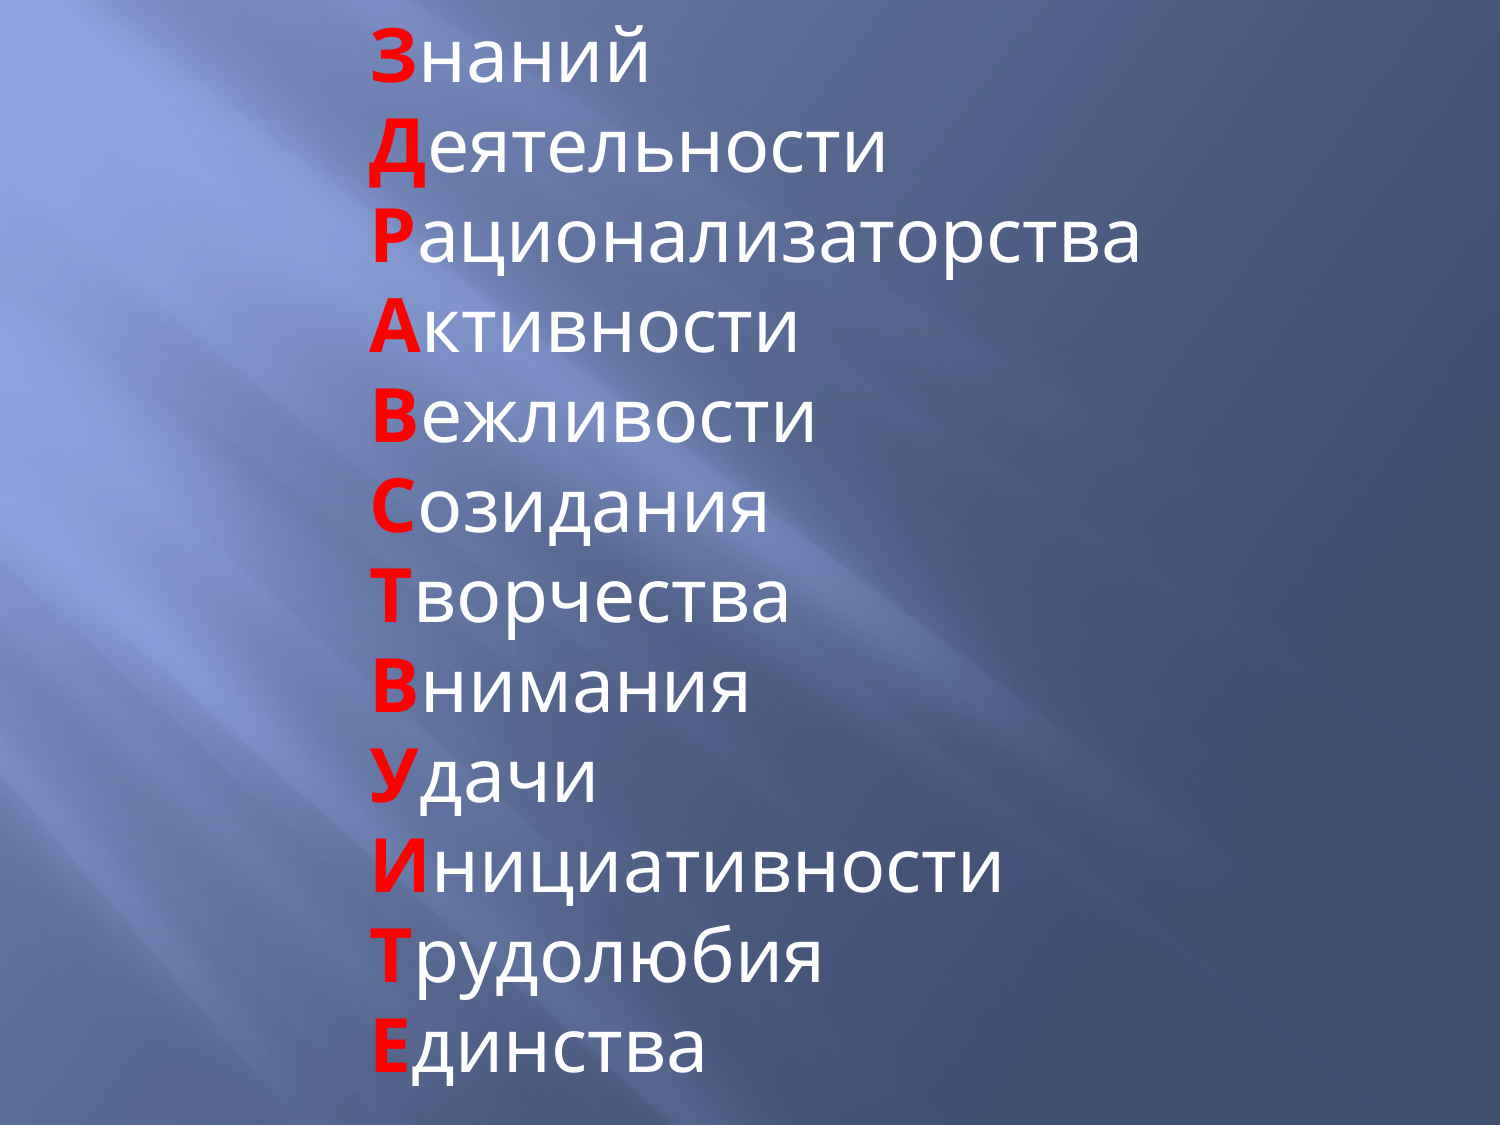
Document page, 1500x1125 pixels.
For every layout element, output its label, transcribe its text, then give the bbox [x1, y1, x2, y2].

text_box Знаний Деятельности Рационализаторства Активности Вежливости Созидания Творчества Внимания Удачи Инициативности Трудолюбия Единства [354, 0, 1371, 1095]
